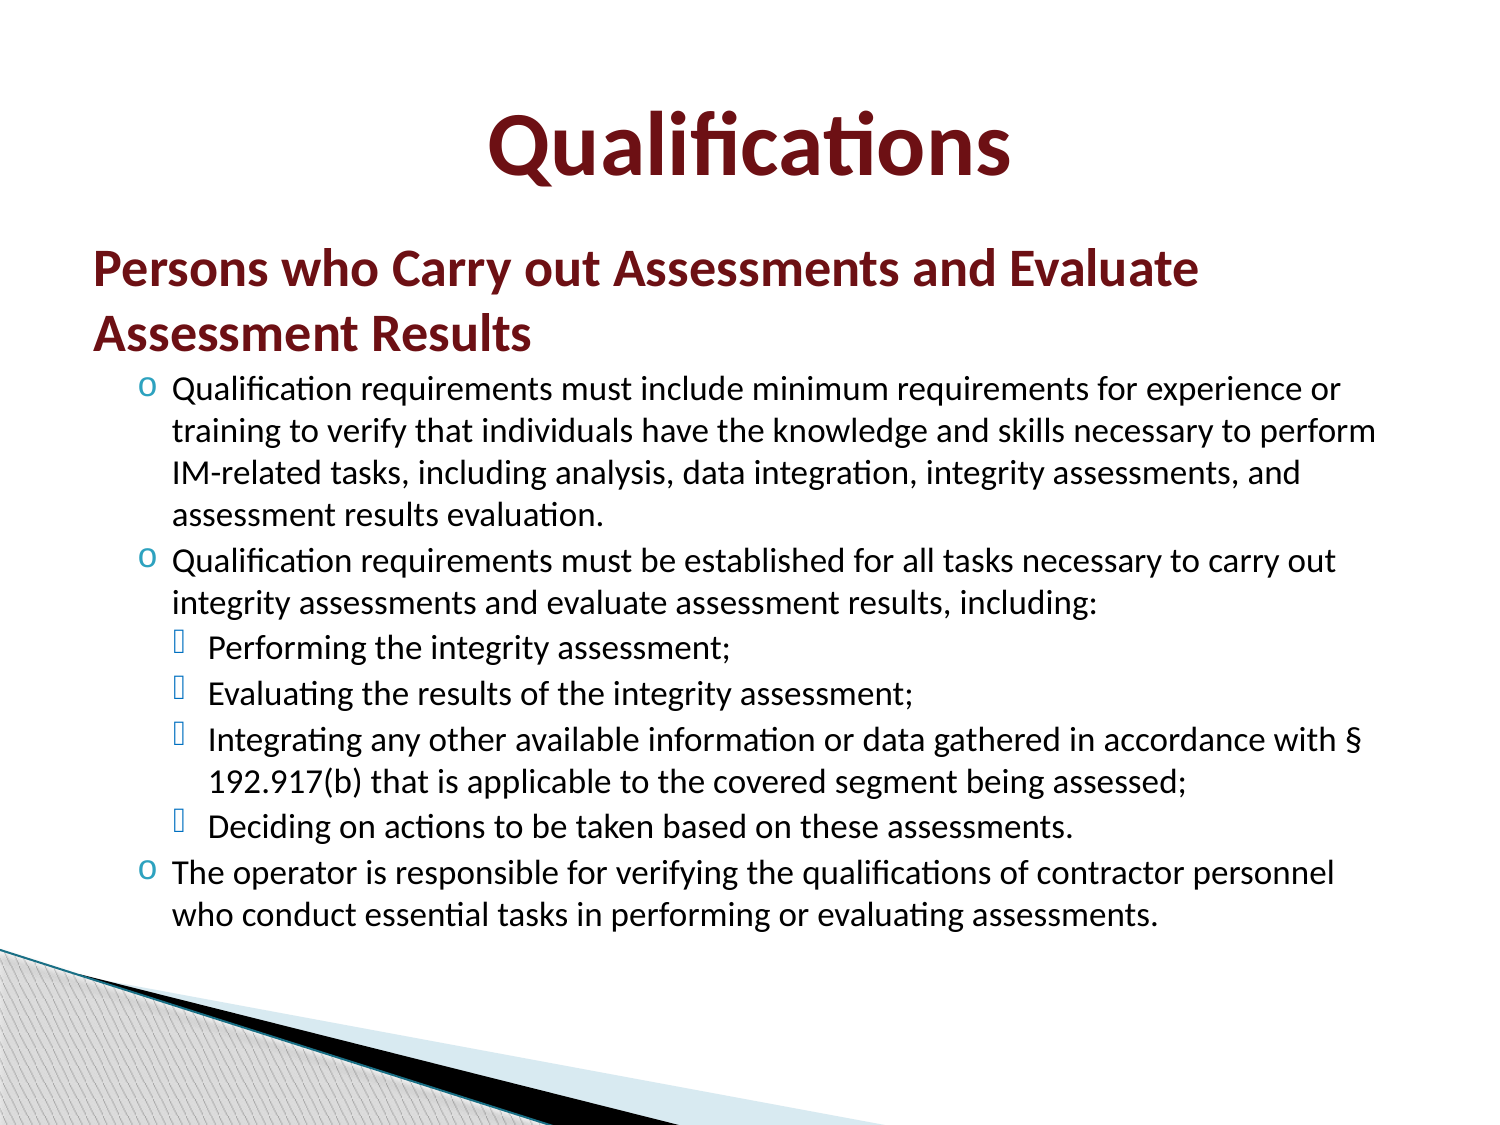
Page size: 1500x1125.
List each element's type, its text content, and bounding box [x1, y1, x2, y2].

list Persons who Carry out Assessments and Evaluate Assessment Results Qualification requirements must include minimum requirements for experience or training to verify that individuals have the knowledge and skills necessary to perform IM-related tasks, including analysis, data integration, integrity assessments, and assessment results evaluation. Qualification requirements must be established for all tasks necessary to carry out integrity assessments and evaluate assessment results, including: Performing the integrity assessment; Evaluating the results of the integrity assessment; Integrating any other available information or data gathered in accordance with § 192.917(b) that is applicable to the covered segment being assessed; Deciding on actions to be taken based on these assessments. The operator is responsible for verifying the qualifications of contractor personnel who conduct essential tasks in performing or evaluating assessments. [62, 224, 1413, 945]
title Qualifications [75, 45, 1425, 233]
